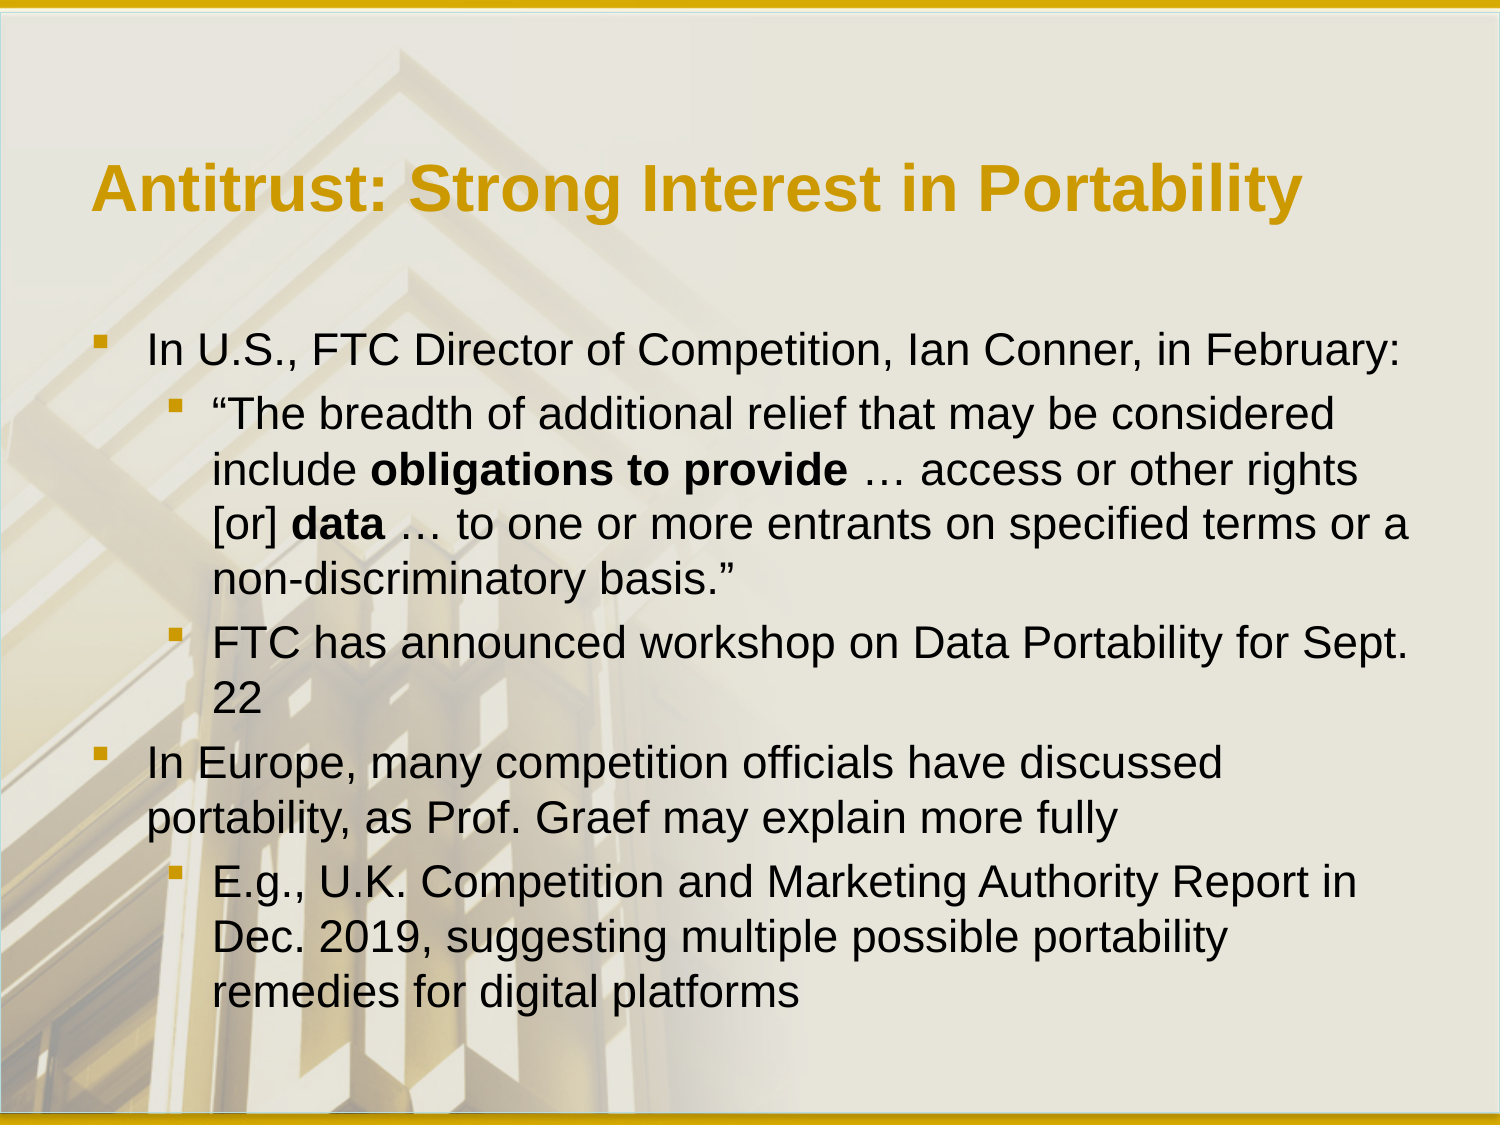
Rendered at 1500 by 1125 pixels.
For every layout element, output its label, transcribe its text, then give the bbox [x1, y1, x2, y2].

picture [0, 1113, 1500, 1125]
title Antitrust: Strong Interest in Portability [75, 137, 1425, 233]
picture [0, 0, 1500, 12]
list In U.S., FTC Director of Competition, Ian Conner, in February: “The breadth of additional relief that may be considered include obligations to provide … access or other rights [or] data … to one or more entrants on specified terms or a non-discriminatory basis.” FTC has announced workshop on Data Portability for Sept. 22 In Europe, many competition officials have discussed portability, as Prof. Graef may explain more fully E.g., U.K. Competition and Marketing Authority Report in Dec. 2019, suggesting multiple possible portability remedies for digital platforms [75, 312, 1425, 993]
